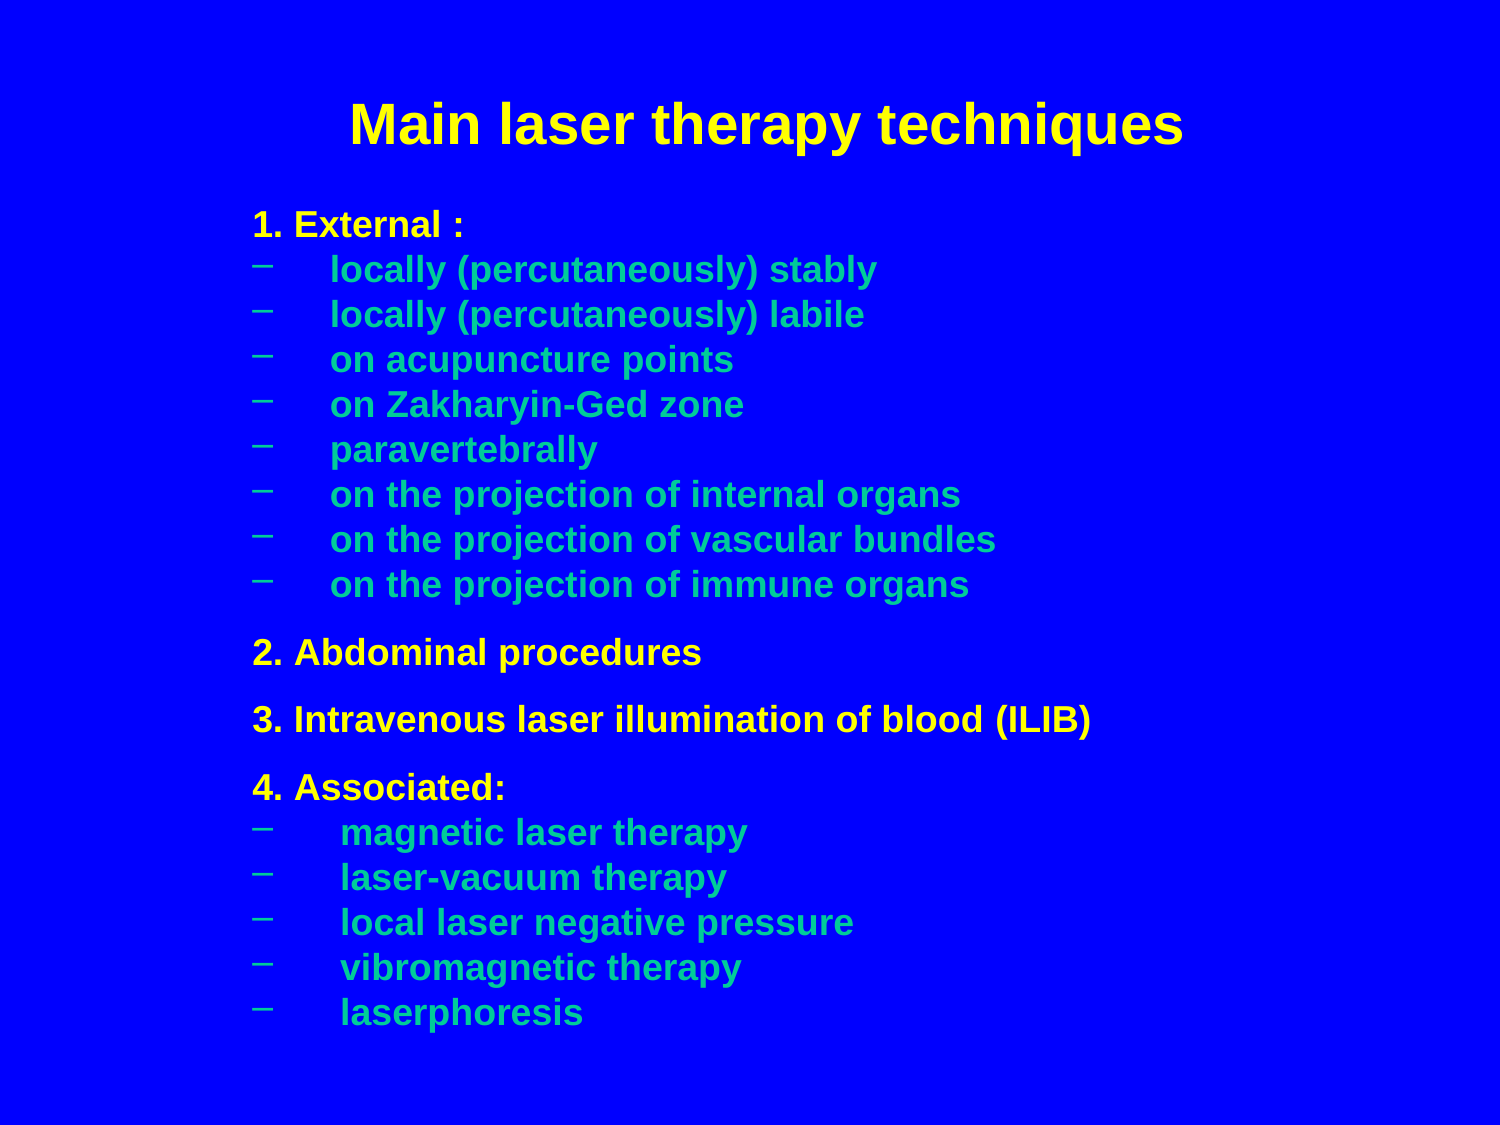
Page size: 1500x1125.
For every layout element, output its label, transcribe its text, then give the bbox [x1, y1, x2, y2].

text_box 1. External : locally (percutaneously) stably locally (percutaneously) labile on acupuncture points on Zakharyin-Ged zone paravertebrally on the projection of internal organs on the projection of vascular bundles on the projection of immune organs 2. Abdominal procedures 3. Intravenous laser illumination of blood (ILIB) 4. Associated: magnetic laser therapy laser-vacuum therapy local laser negative pressure vibromagnetic therapy laserphoresis [237, 174, 1388, 1086]
text_box Main laser therapy techniques [334, 79, 1202, 164]
